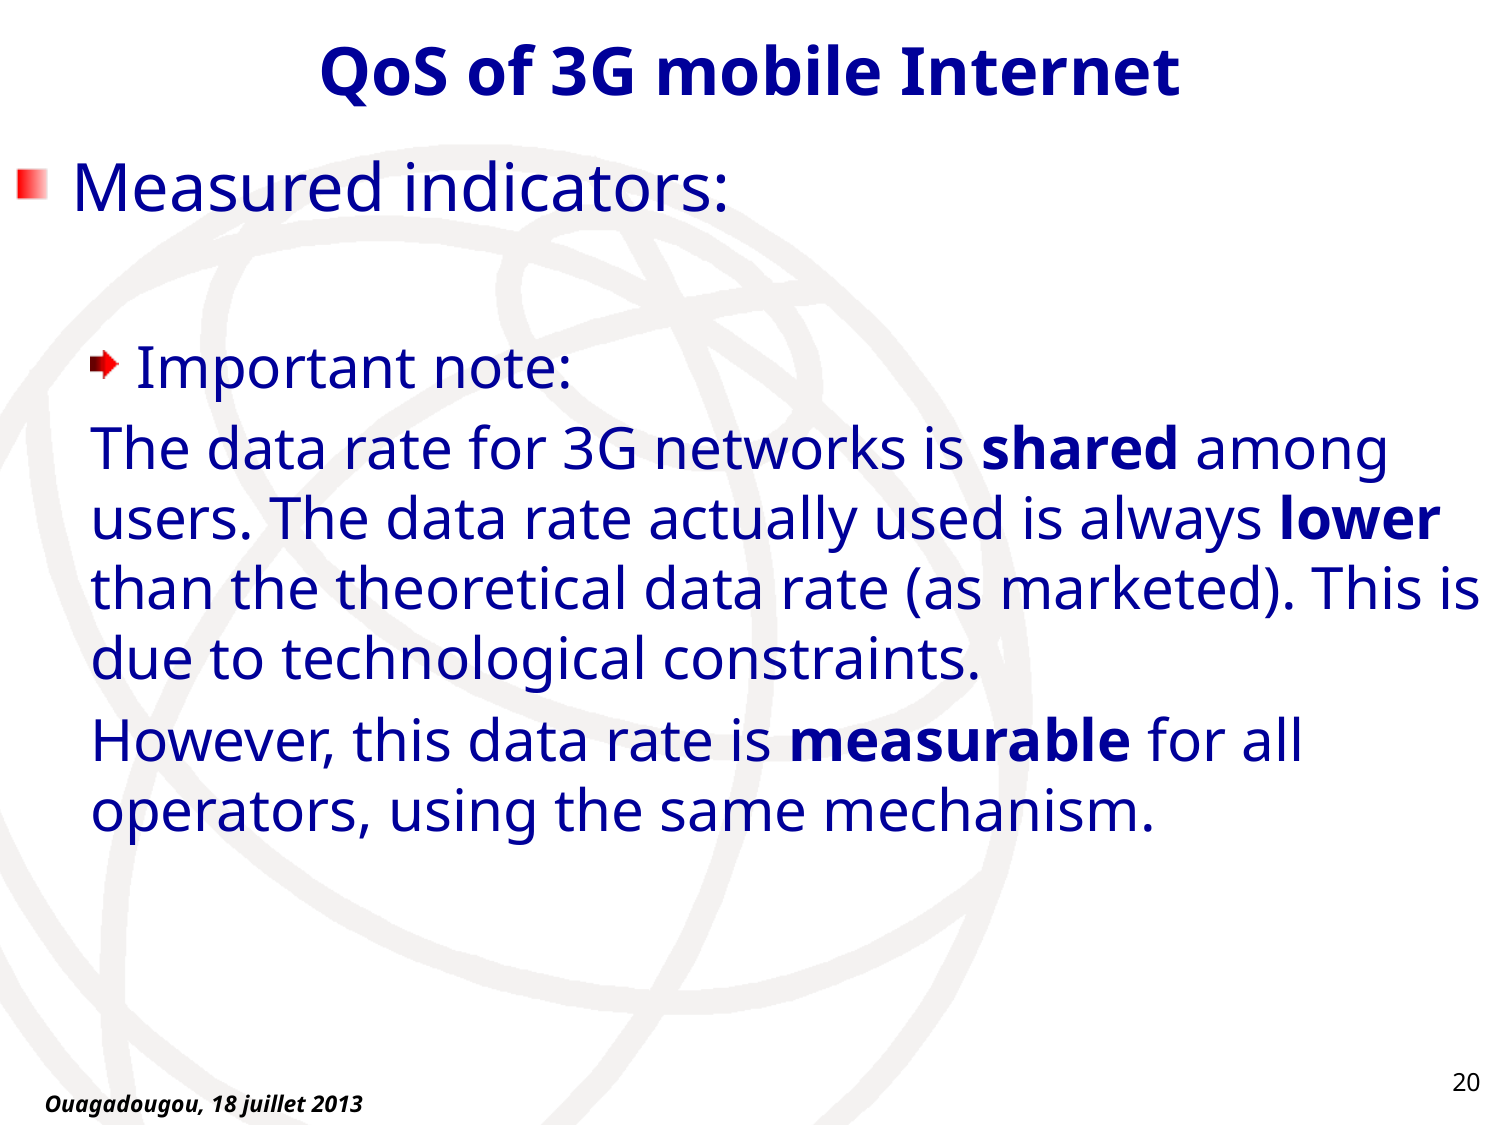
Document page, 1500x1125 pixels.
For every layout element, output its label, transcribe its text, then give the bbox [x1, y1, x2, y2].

slide_number 20 [1271, 1058, 1497, 1125]
title QoS of 3G mobile Internet [0, 0, 1500, 137]
picture [90, 350, 119, 379]
list Measured indicators: Important note: The data rate for 3G networks is shared among users. The data rate actually used is always lower than the theoretical data rate (as marketed). This is due to technological constraints. However, this data rate is measurable for all operators, using the same mechanism. [0, 137, 1500, 1024]
picture [15, 167, 51, 203]
picture [0, 1024, 1057, 1125]
text_box Ouagadougou, 18 juillet 2013 [29, 1082, 379, 1125]
